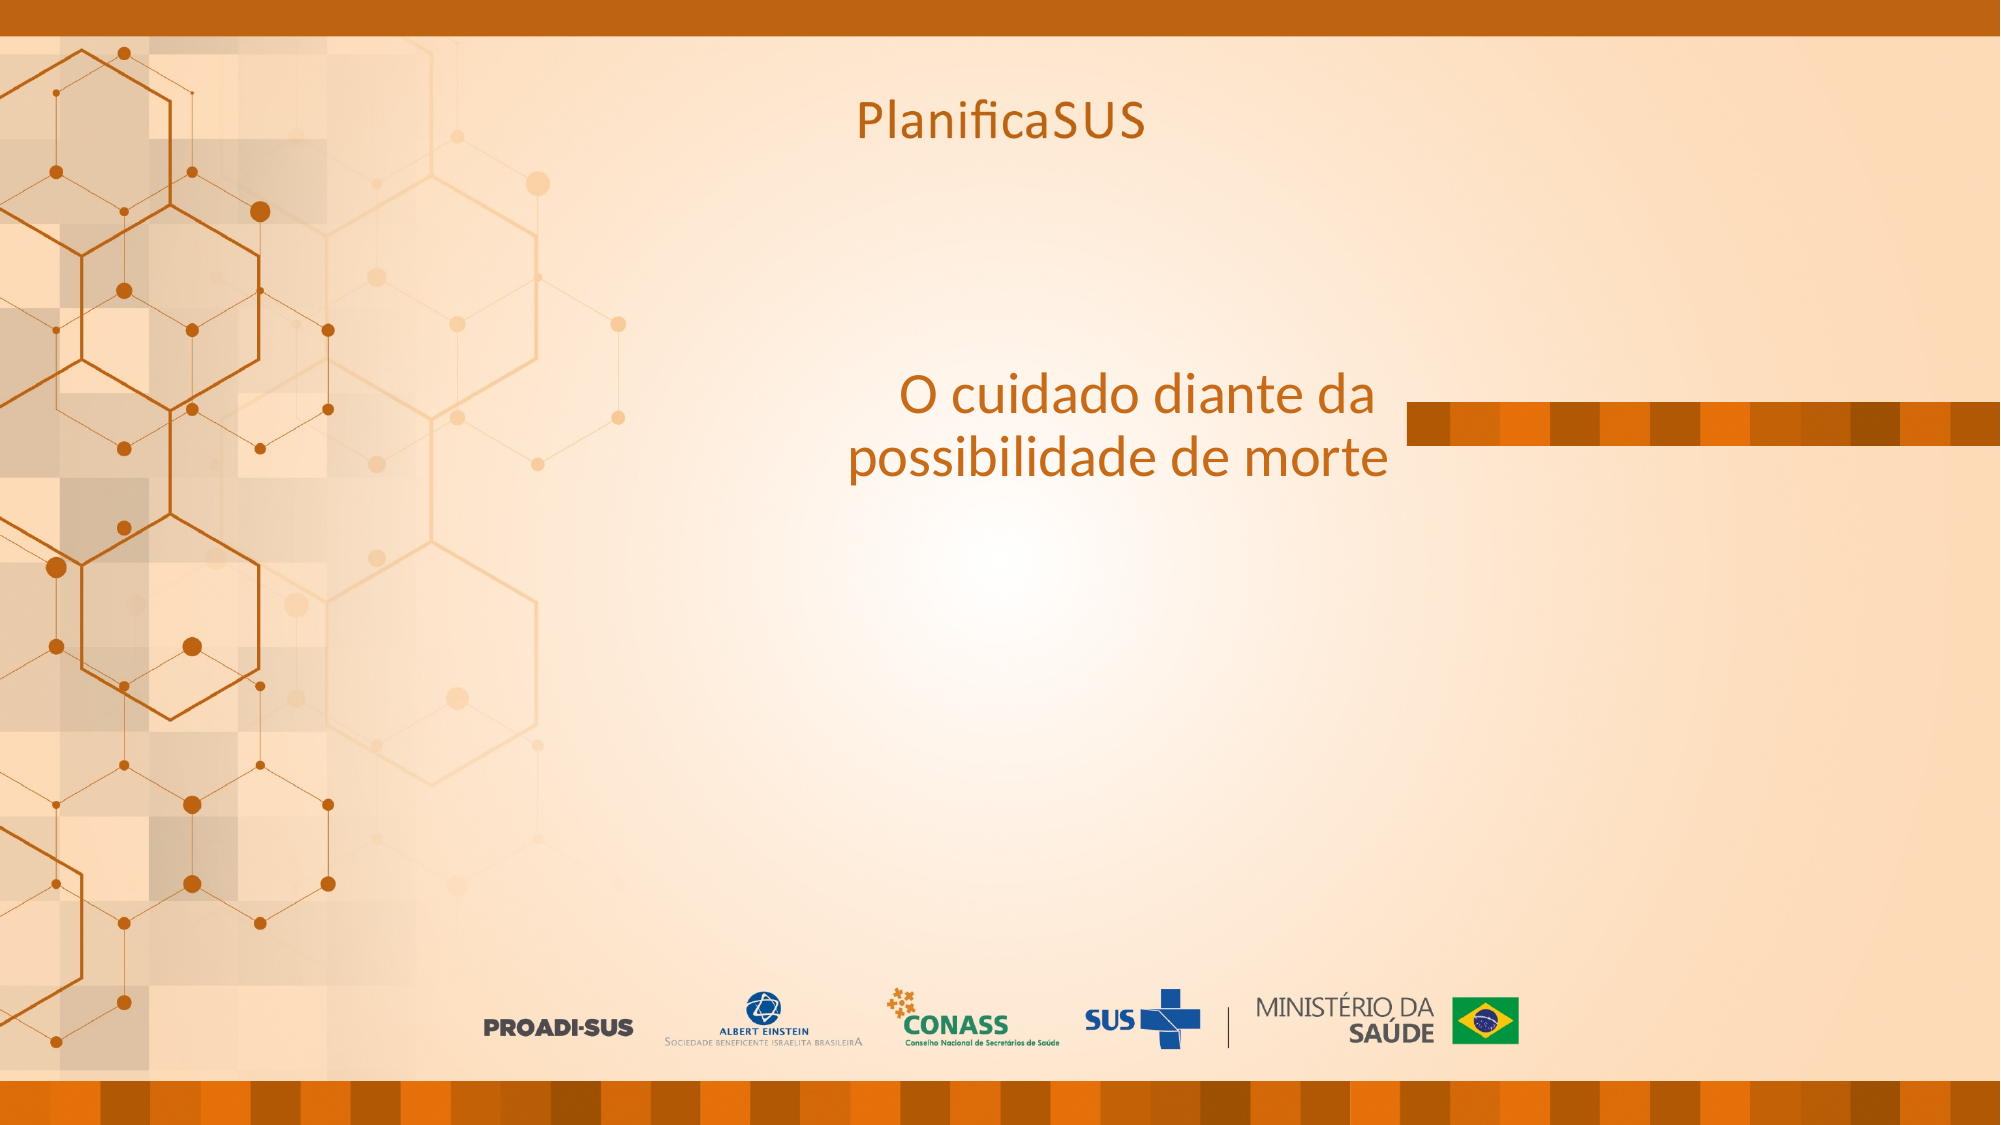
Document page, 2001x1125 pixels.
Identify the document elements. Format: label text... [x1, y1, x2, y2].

title O cuidado diante da possibilidade de morte [239, 354, 1406, 498]
picture [0, 37, 2000, 1125]
